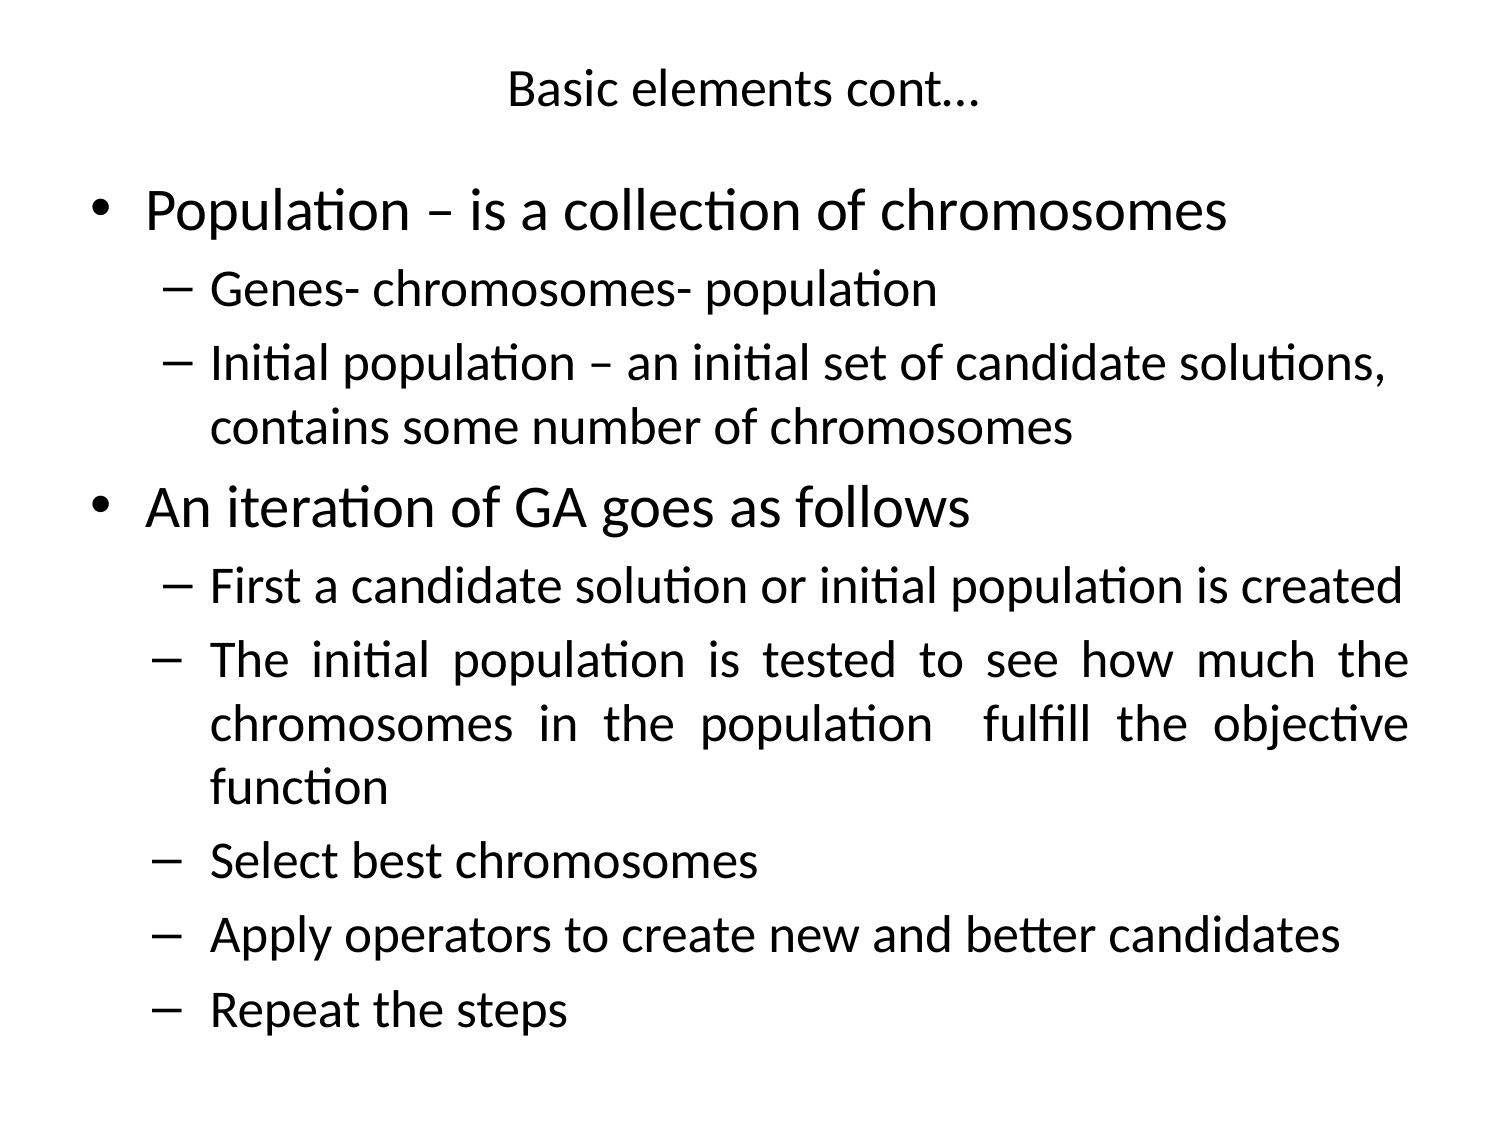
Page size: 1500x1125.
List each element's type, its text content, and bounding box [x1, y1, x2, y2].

title Basic elements cont… [75, 45, 1425, 125]
list Population – is a collection of chromosomes Genes- chromosomes- population Initial population – an initial set of candidate solutions, contains some number of chromosomes An iteration of GA goes as follows First a candidate solution or initial population is created The initial population is tested to see how much the chromosomes in the population fulfill the objective function Select best chromosomes Apply operators to create new and better candidates Repeat the steps [75, 162, 1425, 1100]
